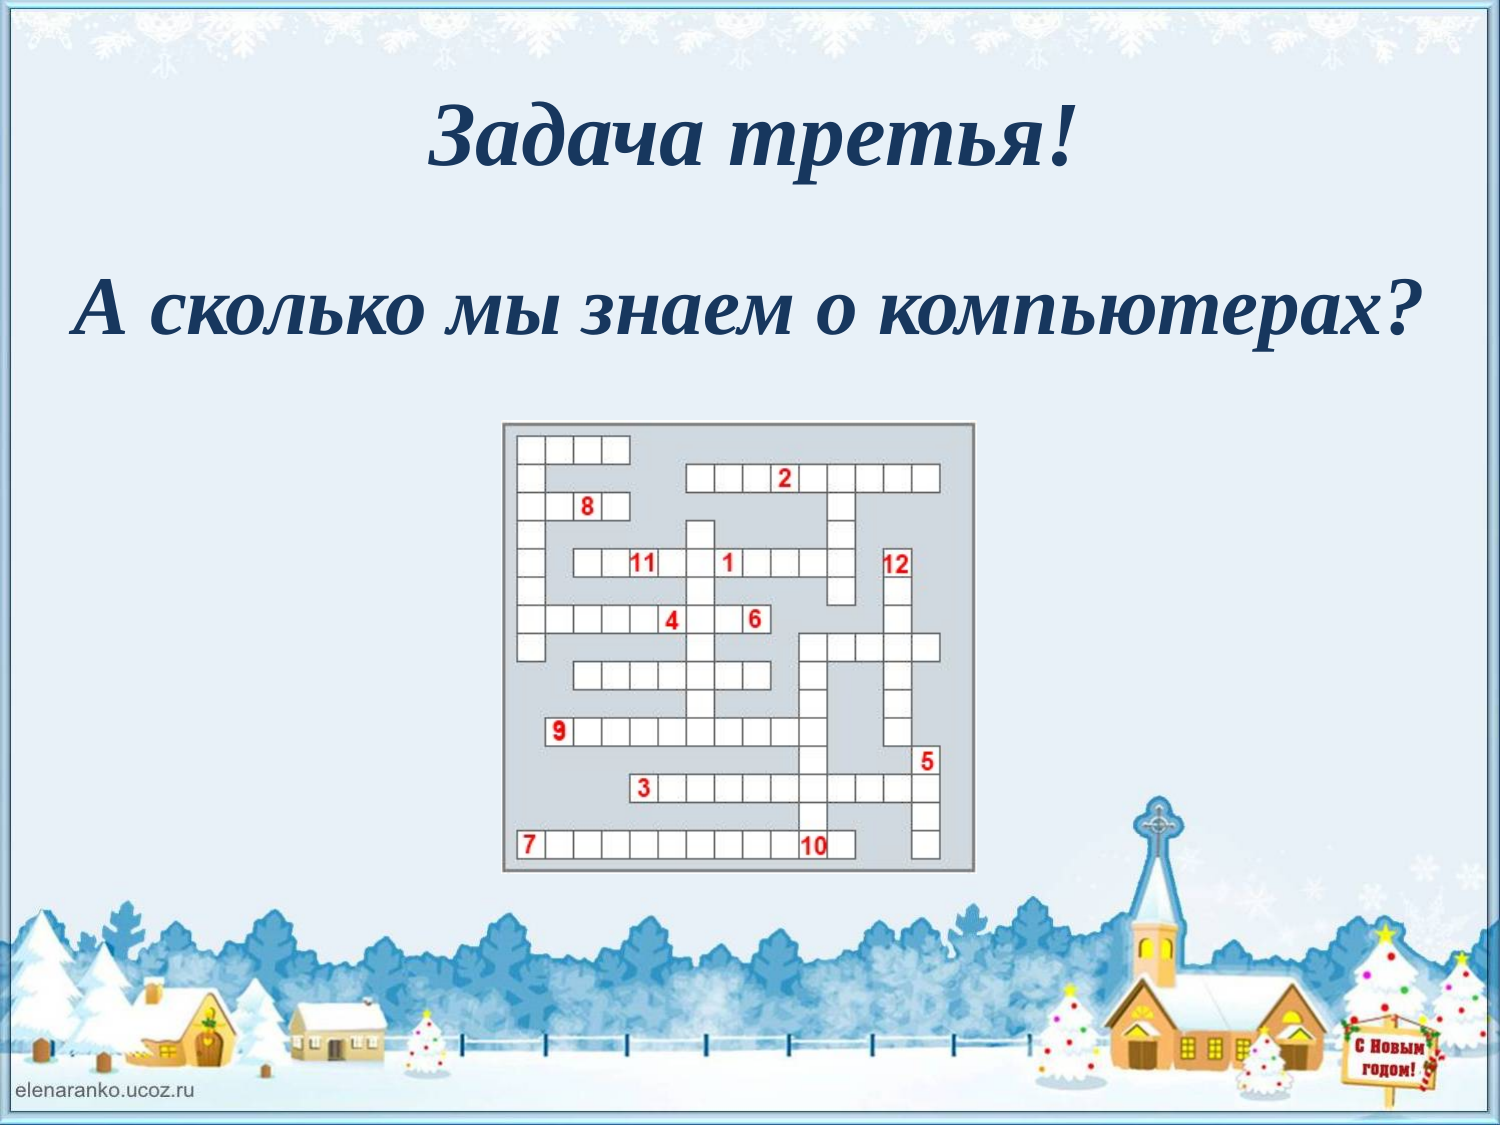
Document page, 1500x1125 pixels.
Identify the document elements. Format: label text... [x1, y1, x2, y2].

text_box А сколько мы знаем о компьютерах? [17, 243, 1483, 359]
picture [0, 0, 1500, 1125]
text_box Задача третья! [159, 66, 1353, 191]
